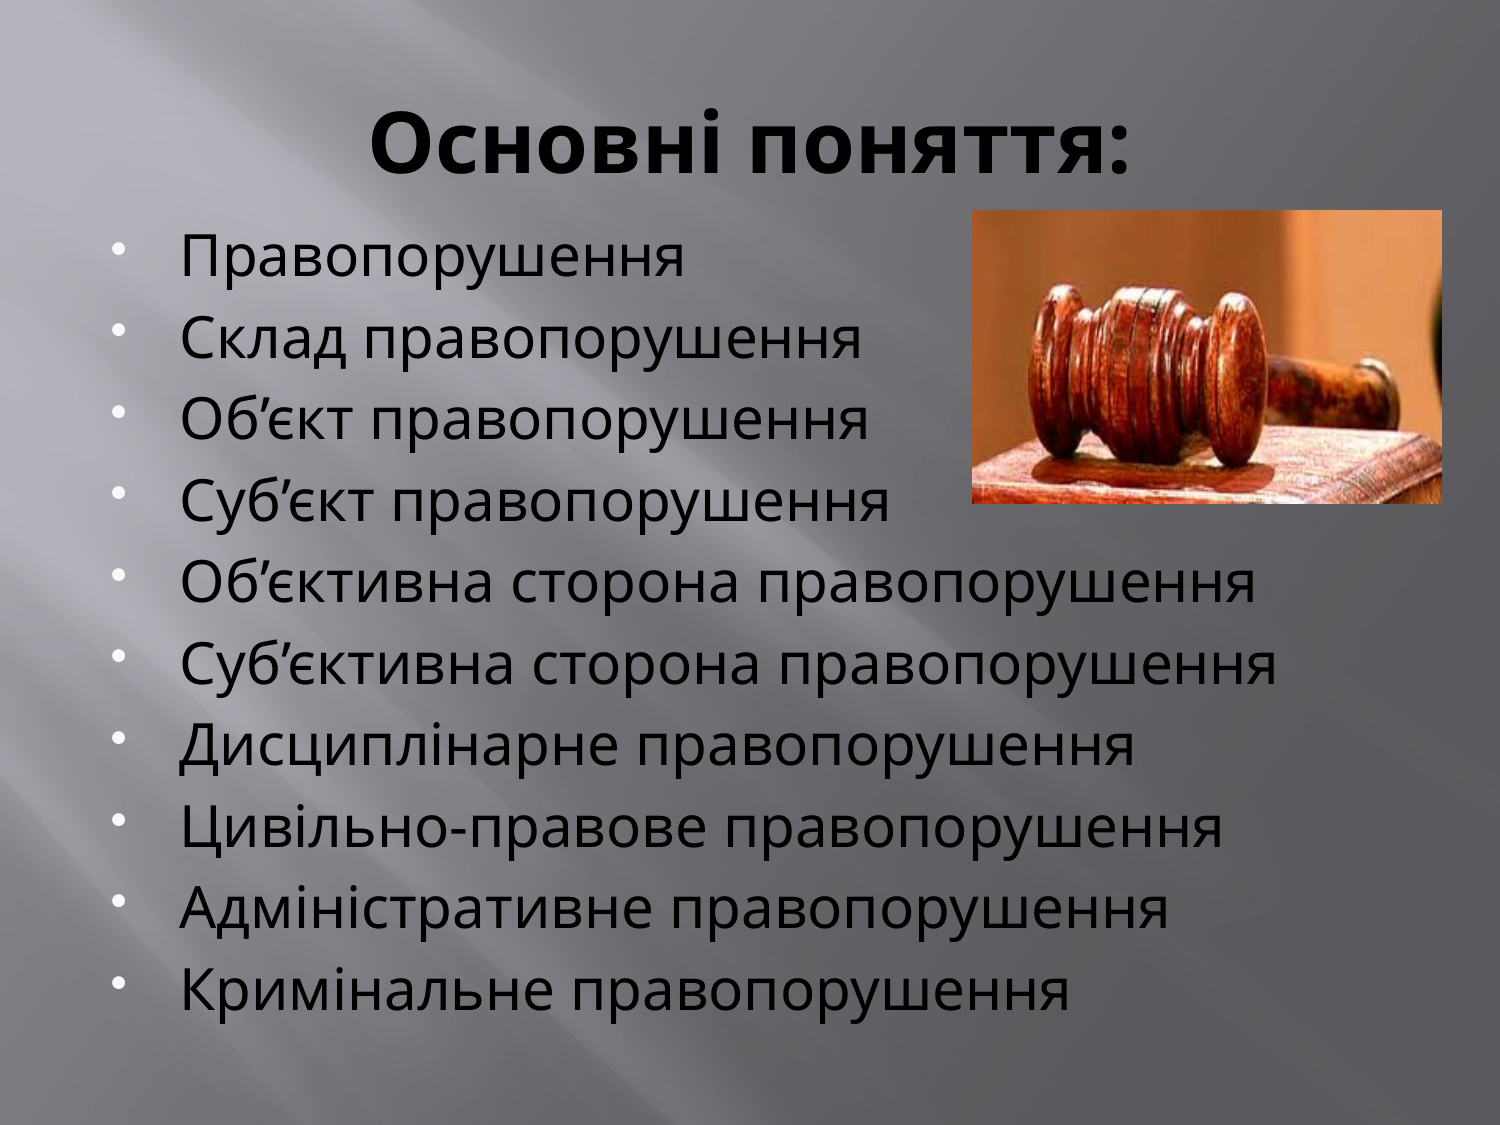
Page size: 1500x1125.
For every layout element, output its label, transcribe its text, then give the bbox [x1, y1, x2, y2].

picture [972, 210, 1442, 505]
title Основні поняття: [75, 45, 1425, 210]
list Правопорушення Склад правопорушення Об’єкт правопорушення Суб’єкт правопорушення Об’єктивна сторона правопорушення Суб’єктивна сторона правопорушення Дисциплінарне правопорушення Цивільно-правове правопорушення Адміністративне правопорушення Кримінальне правопорушення [75, 210, 1425, 1035]
